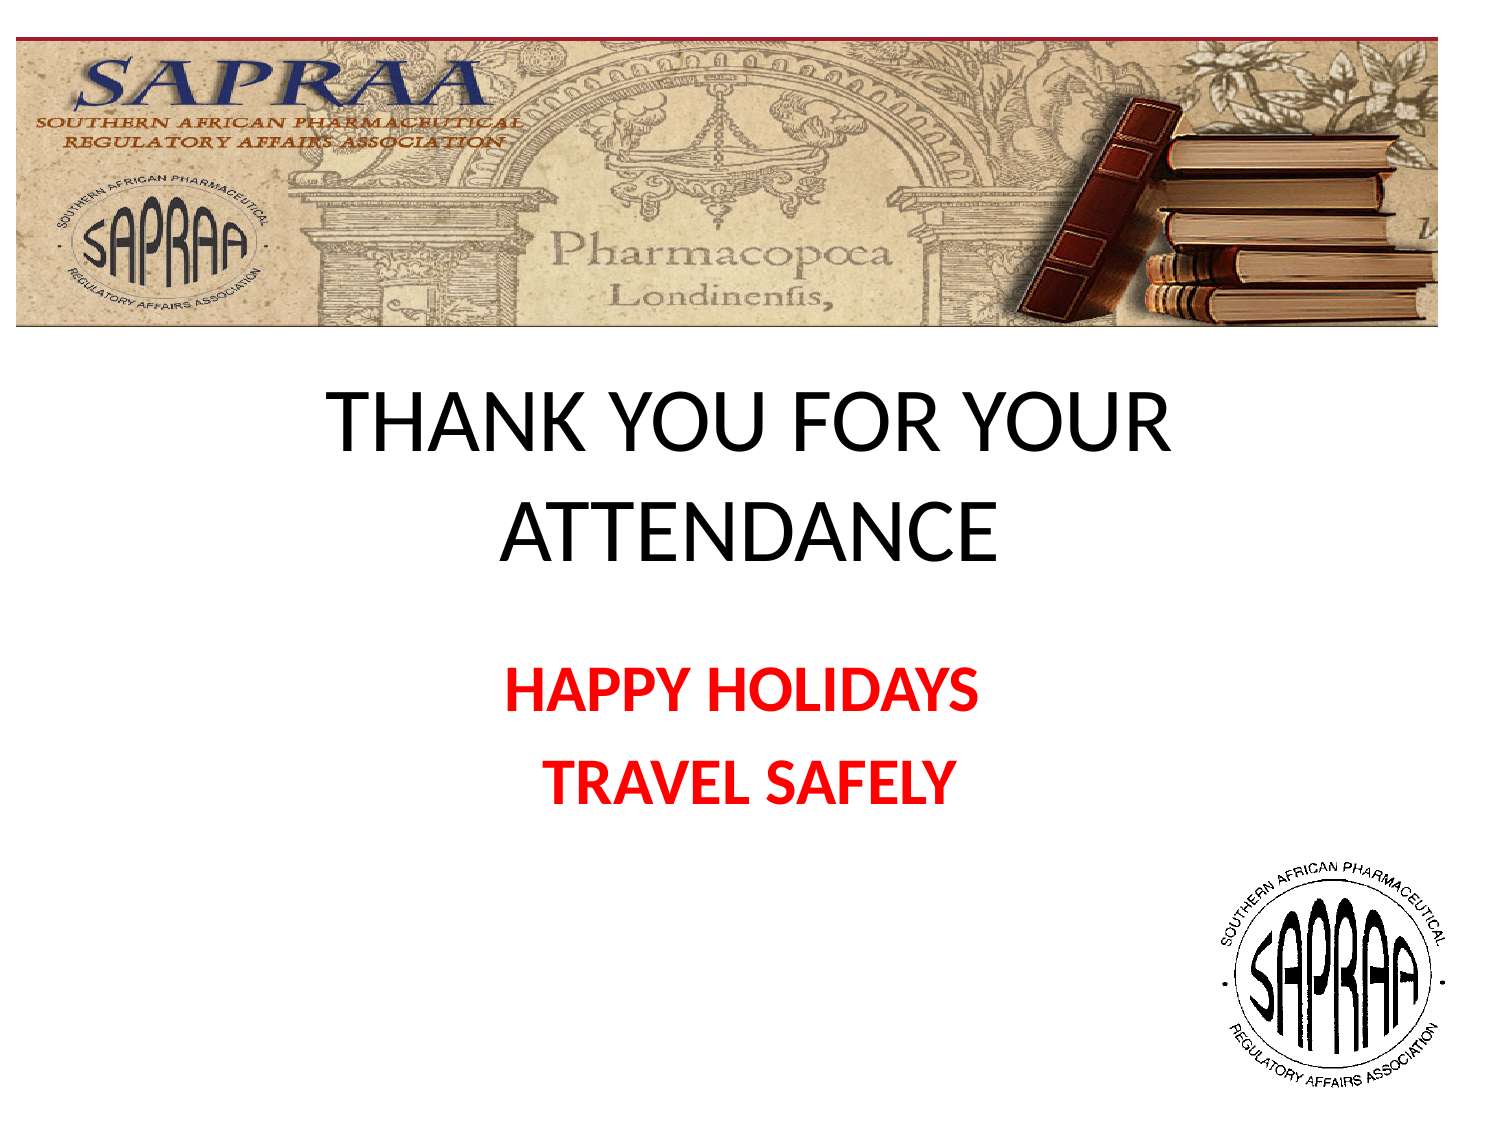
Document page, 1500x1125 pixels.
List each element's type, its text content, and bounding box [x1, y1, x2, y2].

subtitle HAPPY HOLIDAYS TRAVEL SAFELY [225, 637, 1275, 925]
picture [1212, 852, 1468, 1125]
picture [16, 37, 1438, 327]
title THANK YOU FOR YOUR ATTENDANCE [112, 349, 1388, 591]
